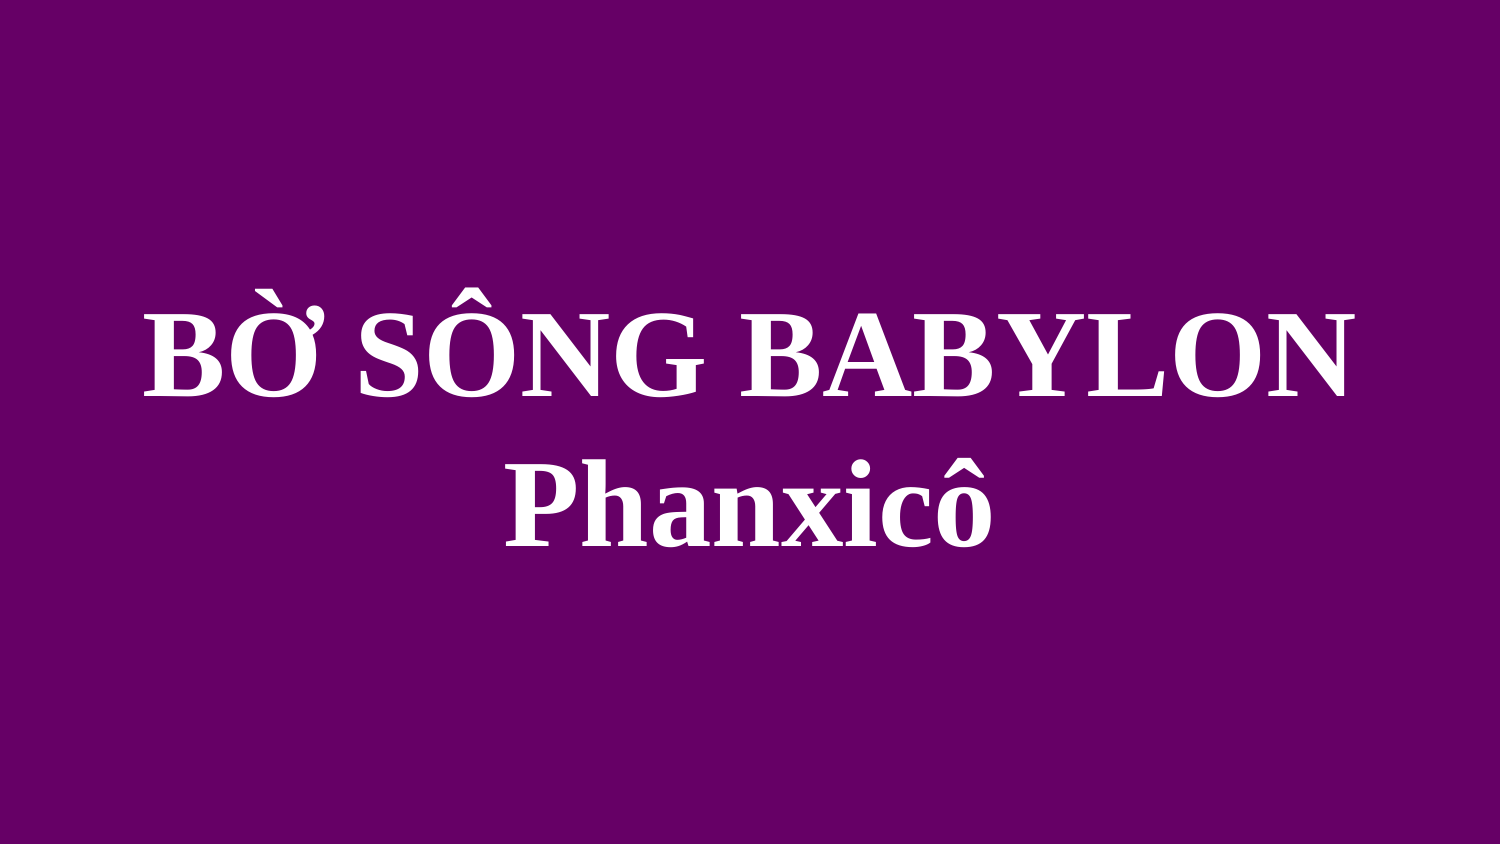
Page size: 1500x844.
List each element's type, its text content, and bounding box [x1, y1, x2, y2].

title BỜ SÔNG BABYLON Phanxicô [0, 0, 1500, 844]
